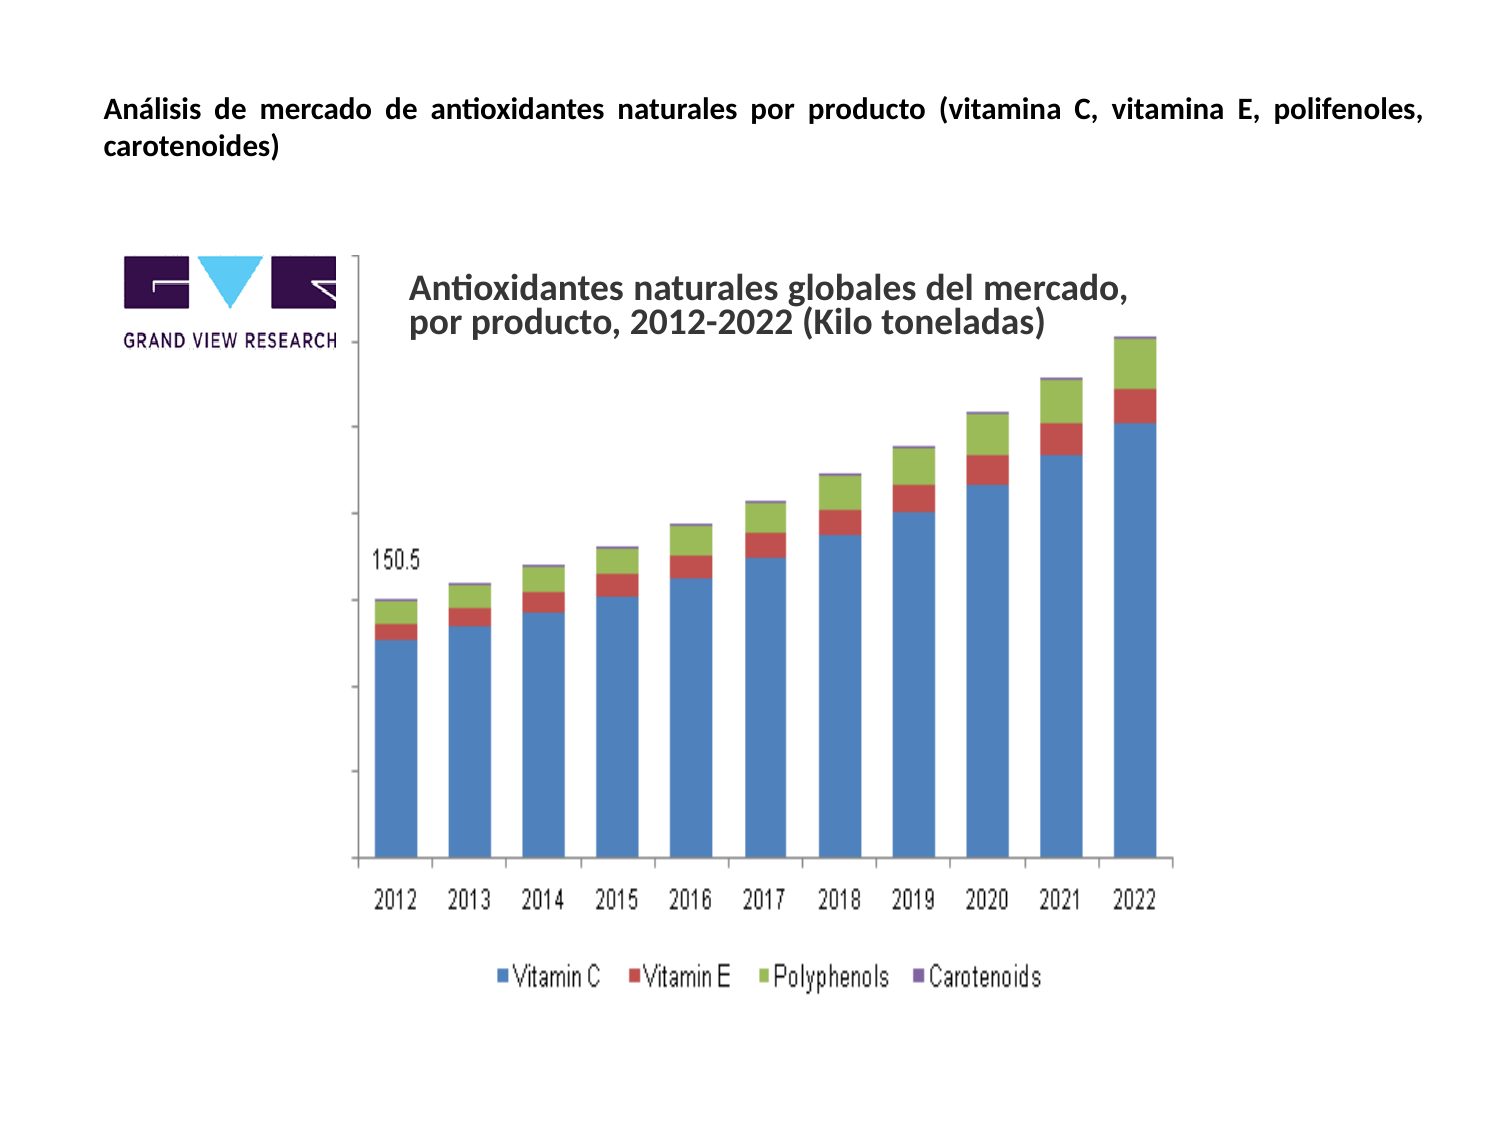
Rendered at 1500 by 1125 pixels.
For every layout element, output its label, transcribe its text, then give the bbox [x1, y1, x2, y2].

title Análisis de mercado de antioxidantes naturales por producto (vitamina C, vitamina E, polifenoles, carotenoides) [88, 42, 1439, 209]
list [123, 255, 334, 350]
picture [336, 255, 1200, 1024]
